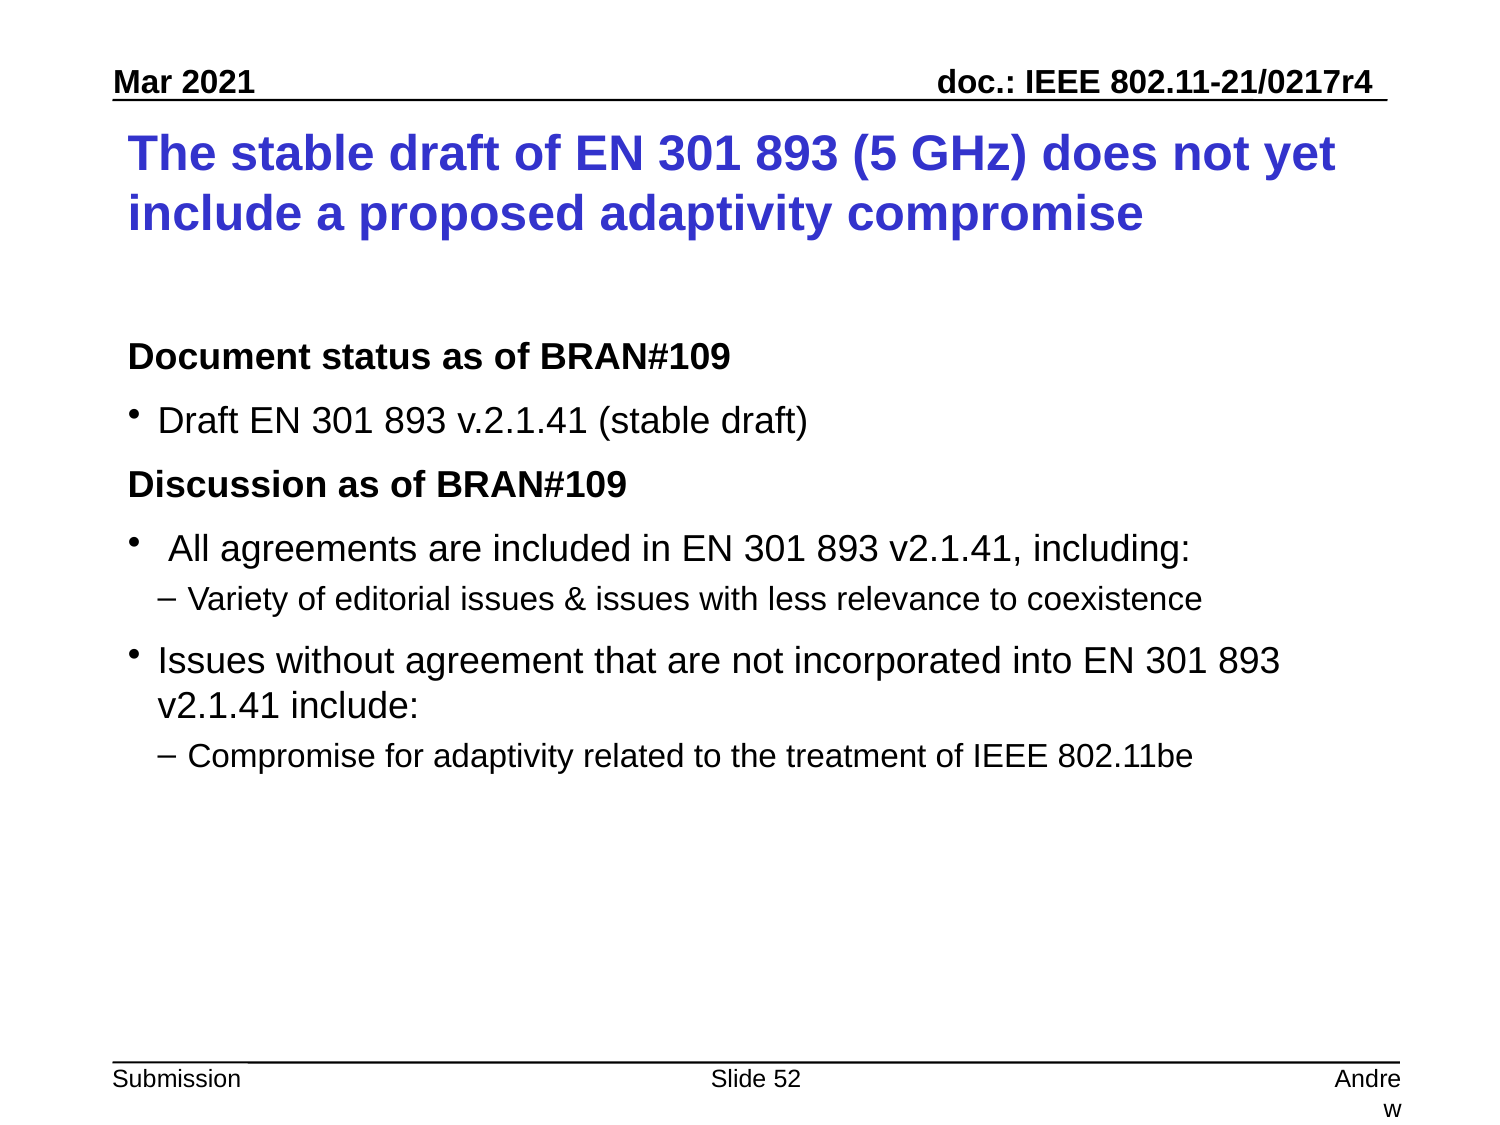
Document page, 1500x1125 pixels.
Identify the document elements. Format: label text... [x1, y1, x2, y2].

list Document status as of BRAN#109 Draft EN 301 893 v.2.1.41 (stable draft) Discussion as of BRAN#109 All agreements are included in EN 301 893 v2.1.41, including: Variety of editorial issues & issues with less relevance to coexistence Issues without agreement that are not incorporated into EN 301 893 v2.1.41 include: Compromise for adaptivity related to the treatment of IEEE 802.11be [112, 324, 1388, 1000]
footer Andrew Myles, Cisco [1320, 1061, 1402, 1093]
slide_number Slide 52 [709, 1061, 803, 1093]
title The stable draft of EN 301 893 (5 GHz) does not yet include a proposed adaptivity compromise [112, 112, 1388, 288]
